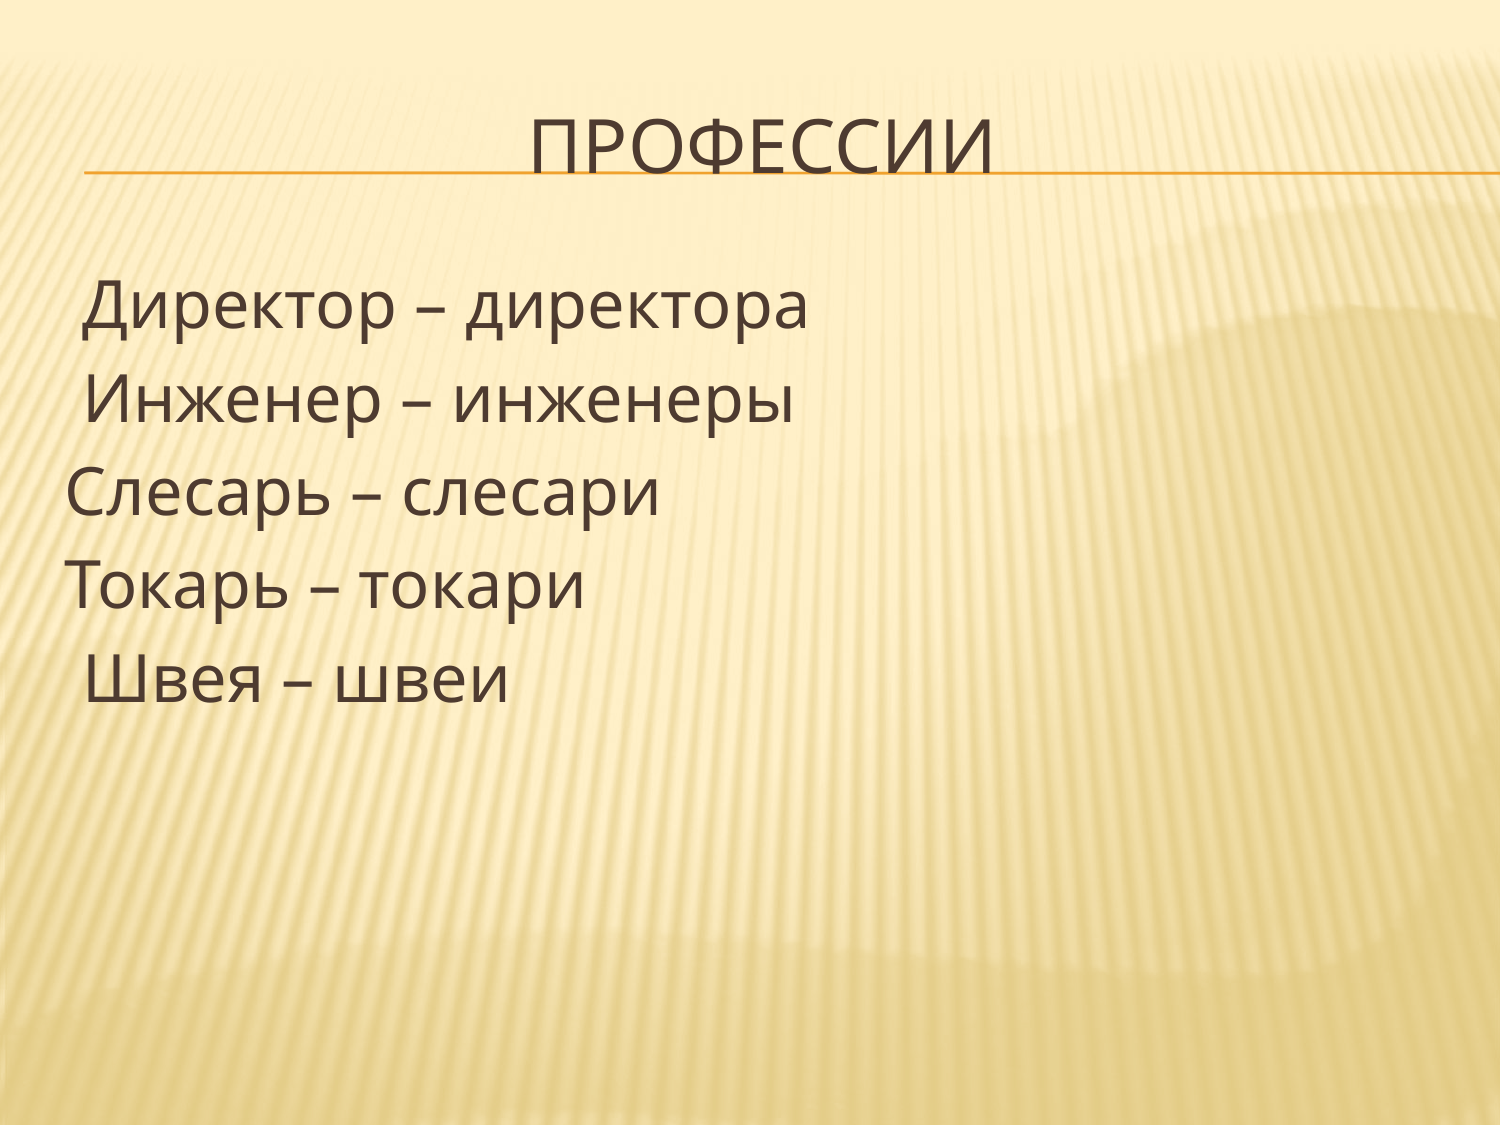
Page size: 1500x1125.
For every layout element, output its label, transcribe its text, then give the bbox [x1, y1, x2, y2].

list Директор – директора Инженер – инженеры Слесарь – слесари Токарь – токари Швея – швеи [50, 254, 1475, 998]
title профессии [50, 75, 1475, 213]
